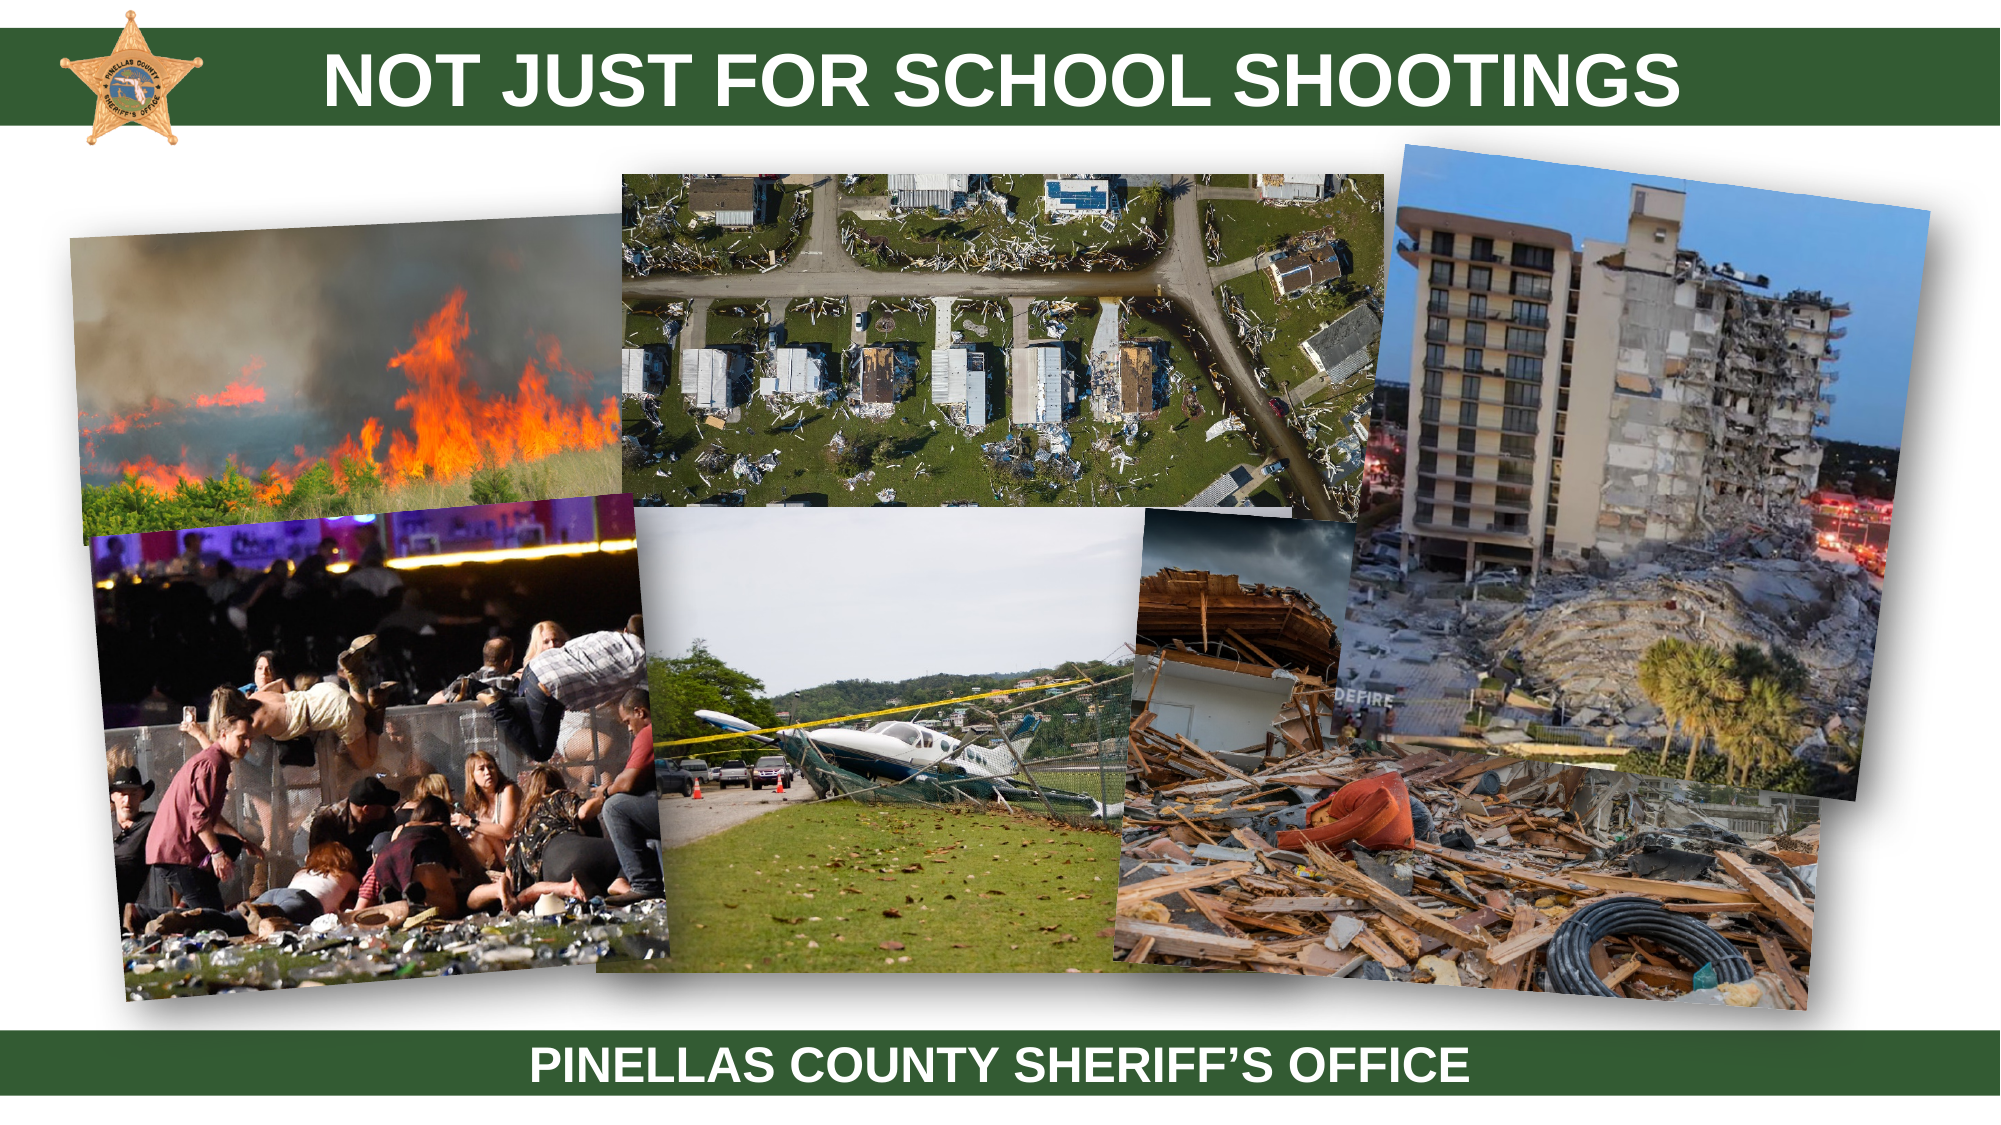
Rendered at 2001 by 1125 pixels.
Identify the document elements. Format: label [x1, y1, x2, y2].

text_box [0, 1025, 2000, 1101]
text_box [0, 5, 2000, 149]
picture [70, 149, 1931, 1010]
